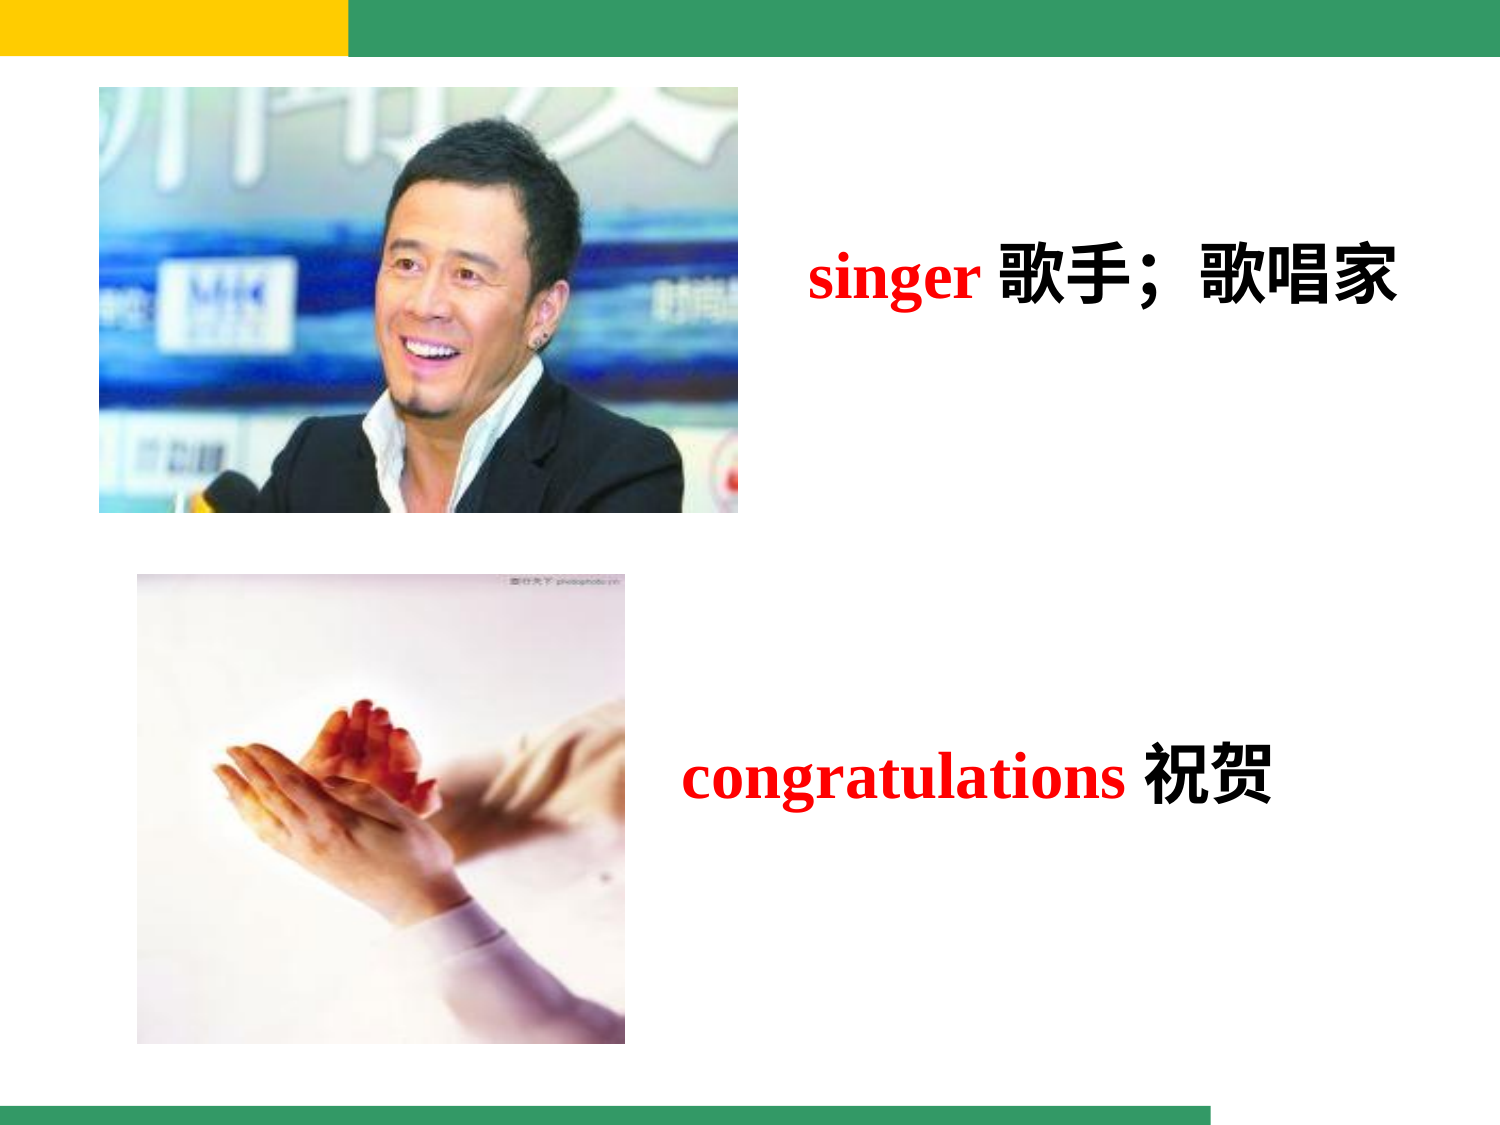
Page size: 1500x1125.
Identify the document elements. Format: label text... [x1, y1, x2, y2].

picture [137, 574, 626, 1044]
text_box singer歌手；歌唱家 [793, 224, 1430, 320]
text_box congratulations祝贺 [666, 724, 1292, 820]
picture [99, 87, 738, 513]
